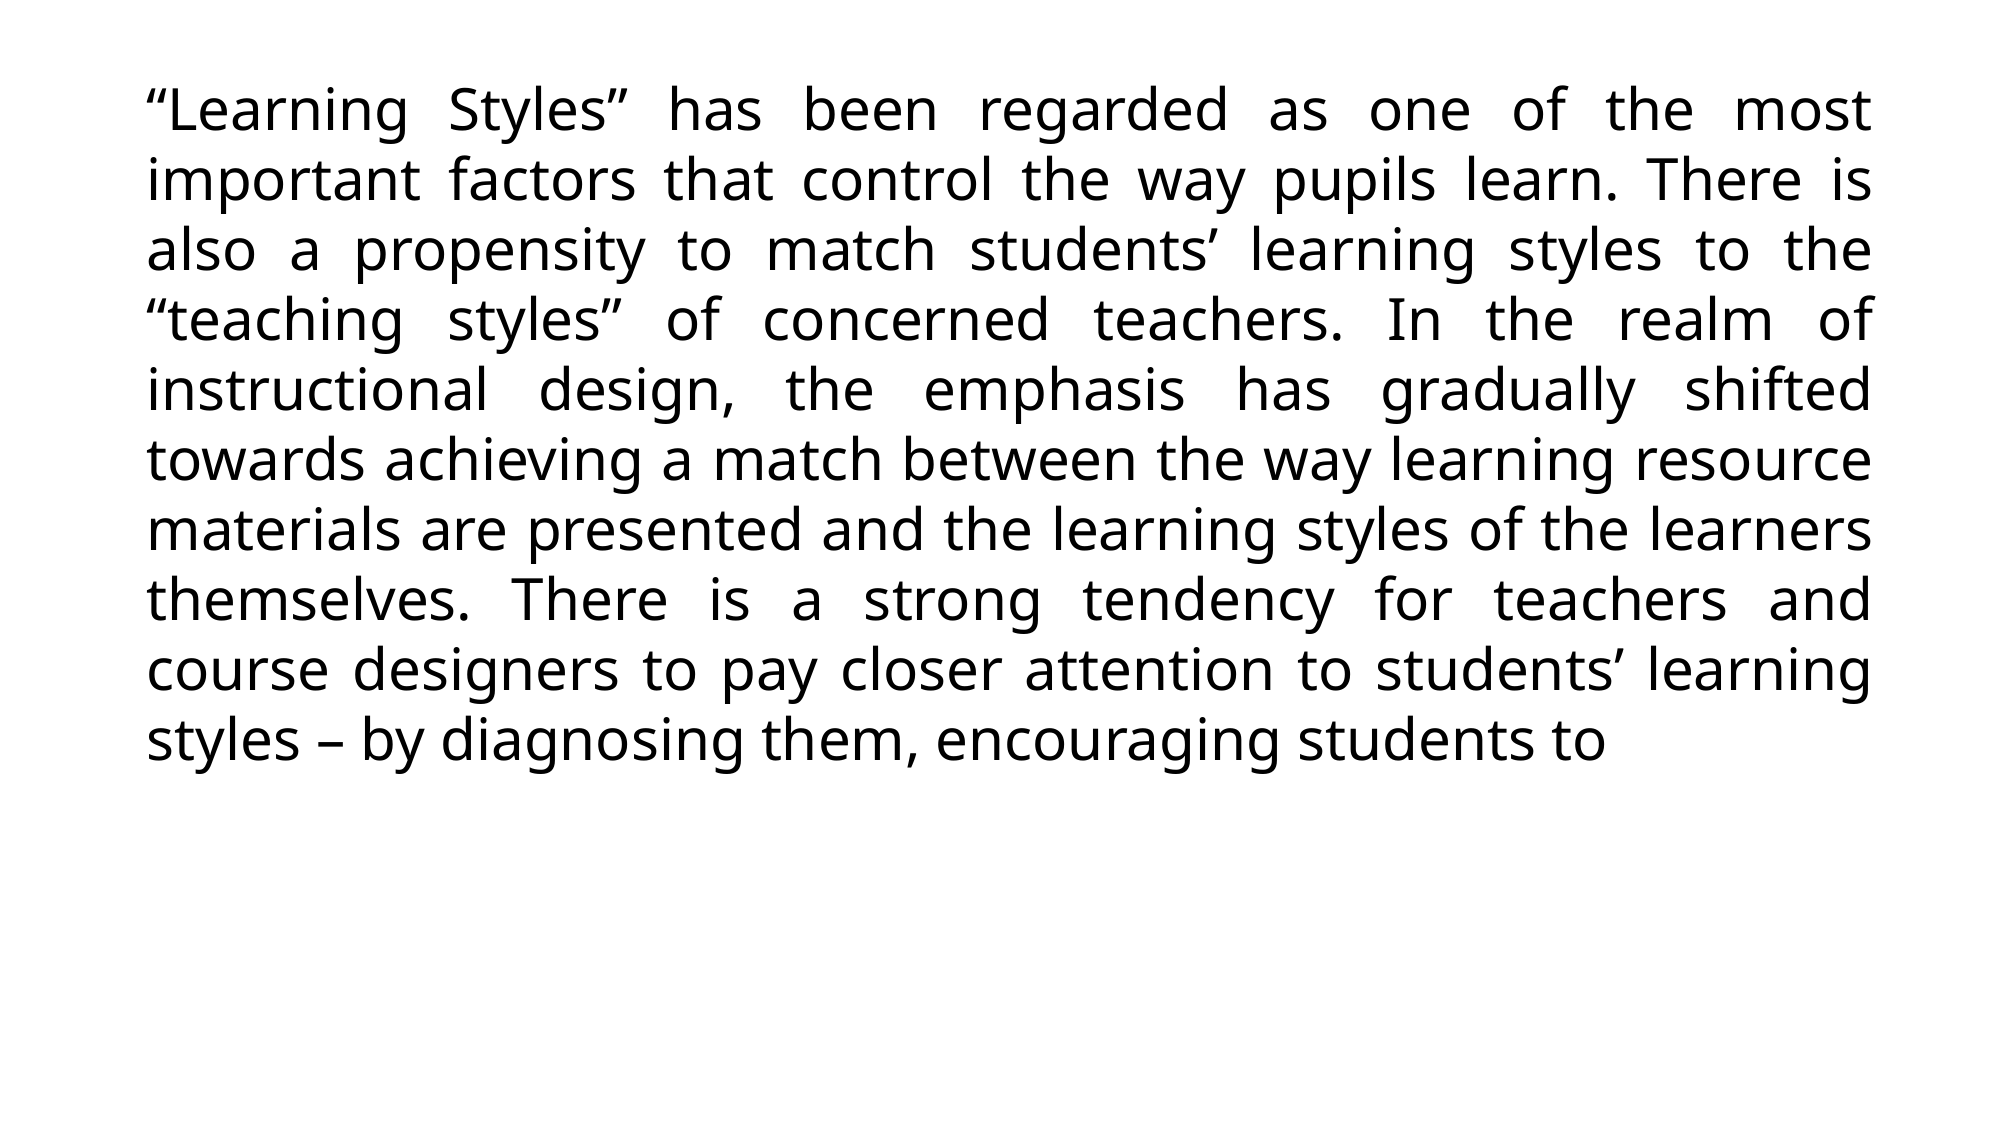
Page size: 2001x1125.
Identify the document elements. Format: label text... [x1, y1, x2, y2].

text_box “Learning Styles” has been regarded as one of the most important factors that control the way pupils learn. There is also a propensity to match students’ learning styles to the “teaching styles” of concerned teachers. In the realm of instructional design, the emphasis has gradually shifted towards achieving a match between the way learning resource materials are presented and the learning styles of the learners themselves. There is a strong tendency for teachers and course designers to pay closer attention to students’ learning styles – by diagnosing them, encouraging students to [131, 64, 1888, 870]
